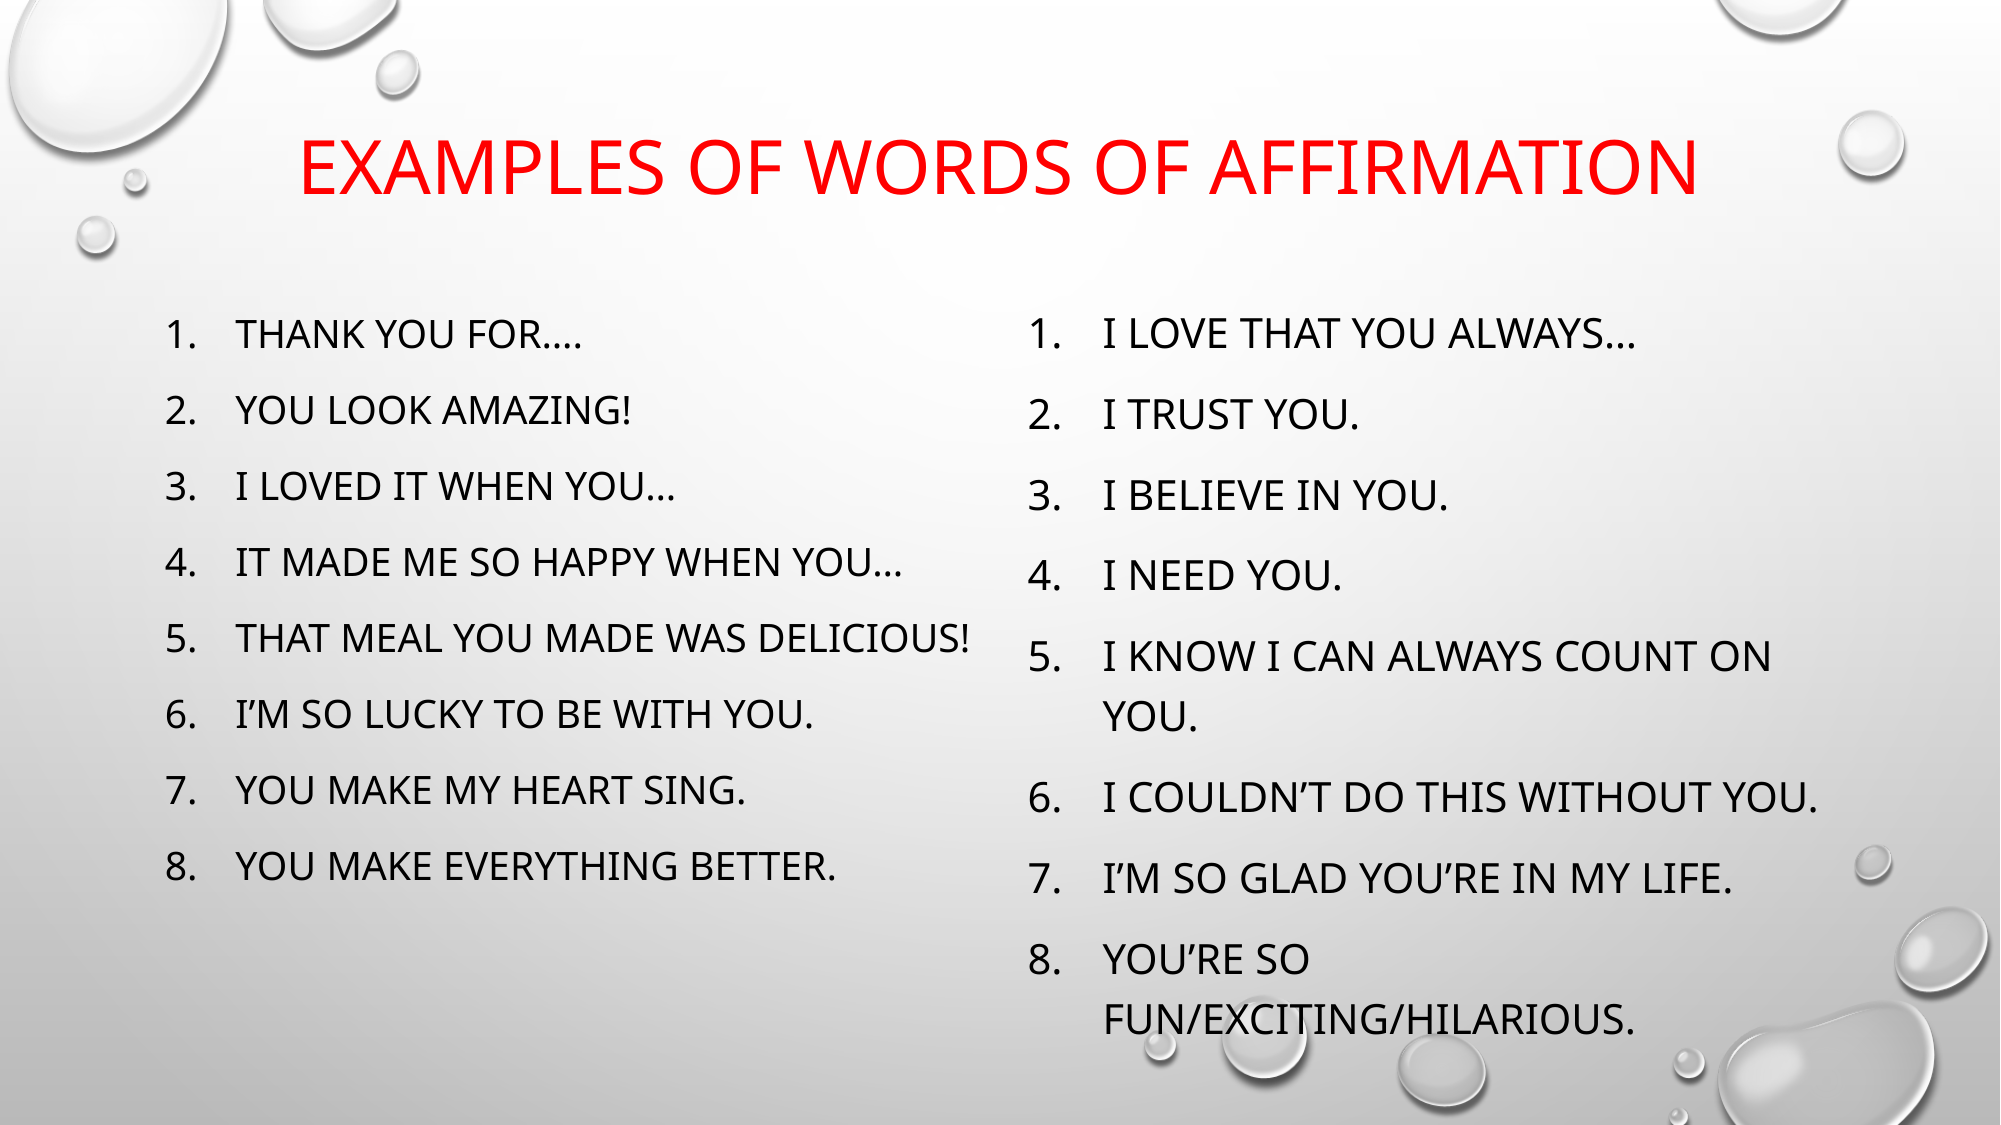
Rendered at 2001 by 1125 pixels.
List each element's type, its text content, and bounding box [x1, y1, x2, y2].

list Thank you for…. You look amazing! I loved it when you… It made me so happy when you… That meal you made was delicious! I’m so lucky to be with you. You make my heart sing. You make everything better. [149, 292, 988, 954]
picture [0, 0, 2000, 1125]
title Examples of Words of Affirmation [149, 101, 1851, 240]
list I love that you always… I trust you. I believe in you. I need you. I know I can always count on you. I couldn’t do this without you. I’m so glad you’re in my life. You’re so fun/exciting/hilarious. [1012, 289, 1850, 950]
